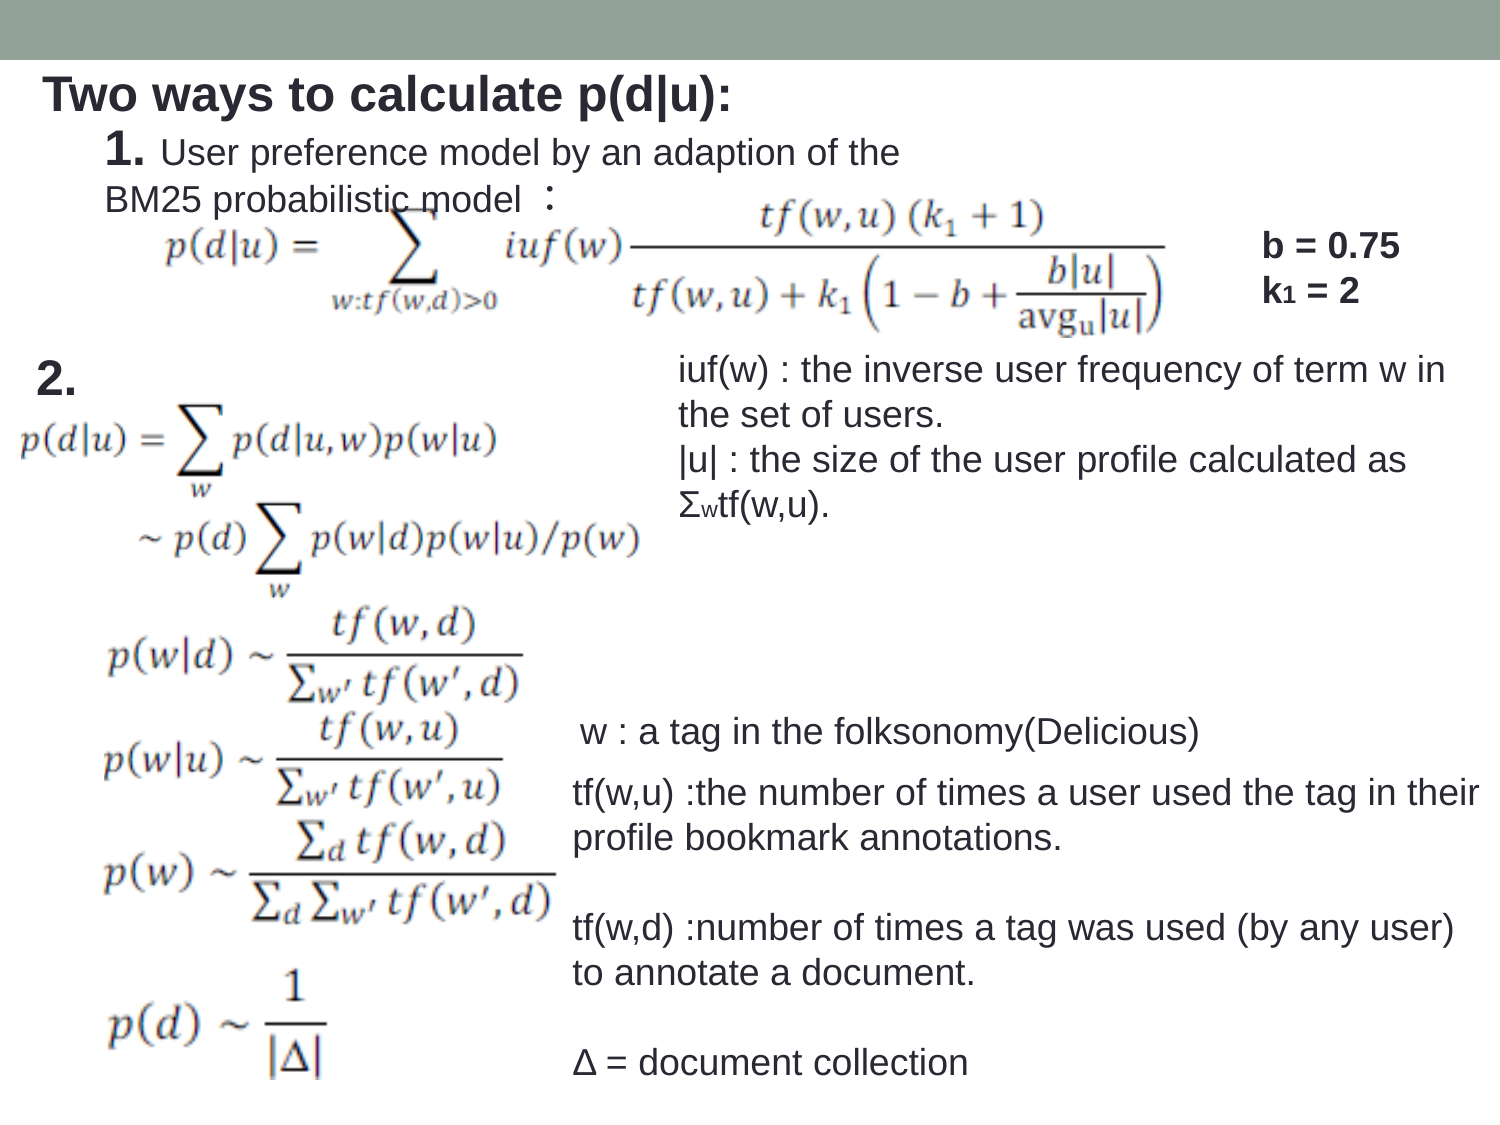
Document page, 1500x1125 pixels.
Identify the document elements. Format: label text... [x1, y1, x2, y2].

picture [104, 963, 333, 1080]
text_box Two ways to calculate p(d|u): [27, 54, 774, 130]
text_box iuf(w) : the inverse user frequency of term w in the set of users. |u| : the size of the user profile calculated as Σwtf(w,u). [663, 337, 1491, 533]
text_box 2. [21, 337, 118, 396]
text_box b = 0.75 k1 = 2 [1246, 213, 1424, 319]
text_box tf(w,u) :the number of times a user used the tag in their profile bookmark annotations. tf(w,d) :number of times a tag was used (by any user) to annotate a document. Δ = document collection [557, 760, 1500, 1091]
picture [21, 397, 644, 600]
text_box 1. User preference model by an adaption of the BM25 probabilistic model： [89, 107, 964, 228]
picture [100, 601, 565, 932]
picture [158, 195, 1168, 338]
text_box w : a tag in the folksonomy(Delicious) [565, 700, 1256, 760]
